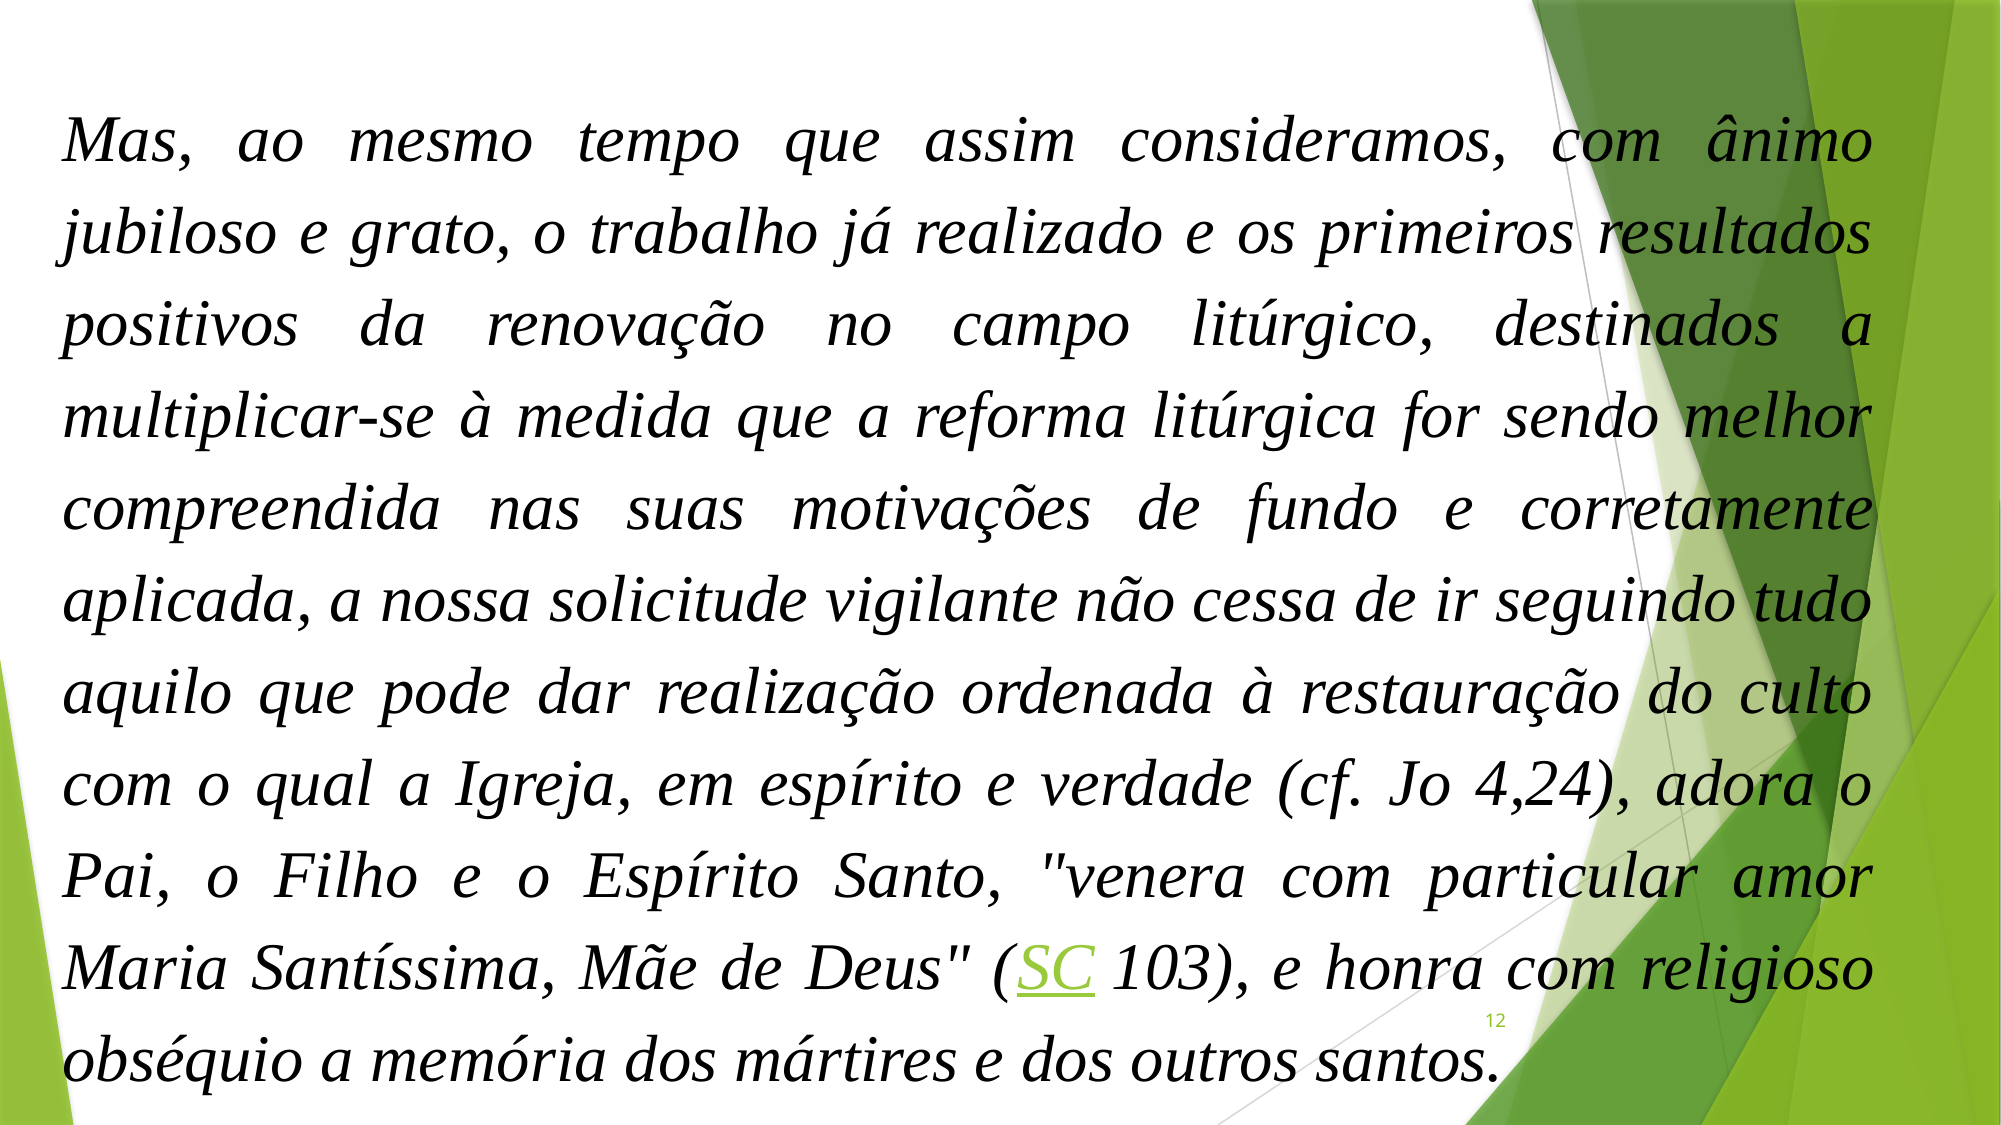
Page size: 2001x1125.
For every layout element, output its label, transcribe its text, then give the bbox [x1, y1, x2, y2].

text_box Mas, ao mesmo tempo que assim consideramos, com ânimo jubiloso e grato, o trabalho já realizado e os primeiros resultados positivos da renovação no campo litúrgico, destinados a multiplicar-se à medida que a reforma litúrgica for sendo melhor compreendida nas suas motivações de fundo e corretamente aplicada, a nossa solicitude vigilante não cessa de ir seguindo tudo aquilo que pode dar realização ordenada à restauração do culto com o qual a Igreja, em espírito e verdade (cf. Jo 4,24), adora o Pai, o Filho e o Espírito Santo, "venera com particular amor Maria Santíssima, Mãe de Deus" (SC 103), e honra com religioso obséquio a memória dos mártires e dos outros santos. [47, 75, 1892, 1102]
slide_number 12 [1409, 991, 1522, 1051]
